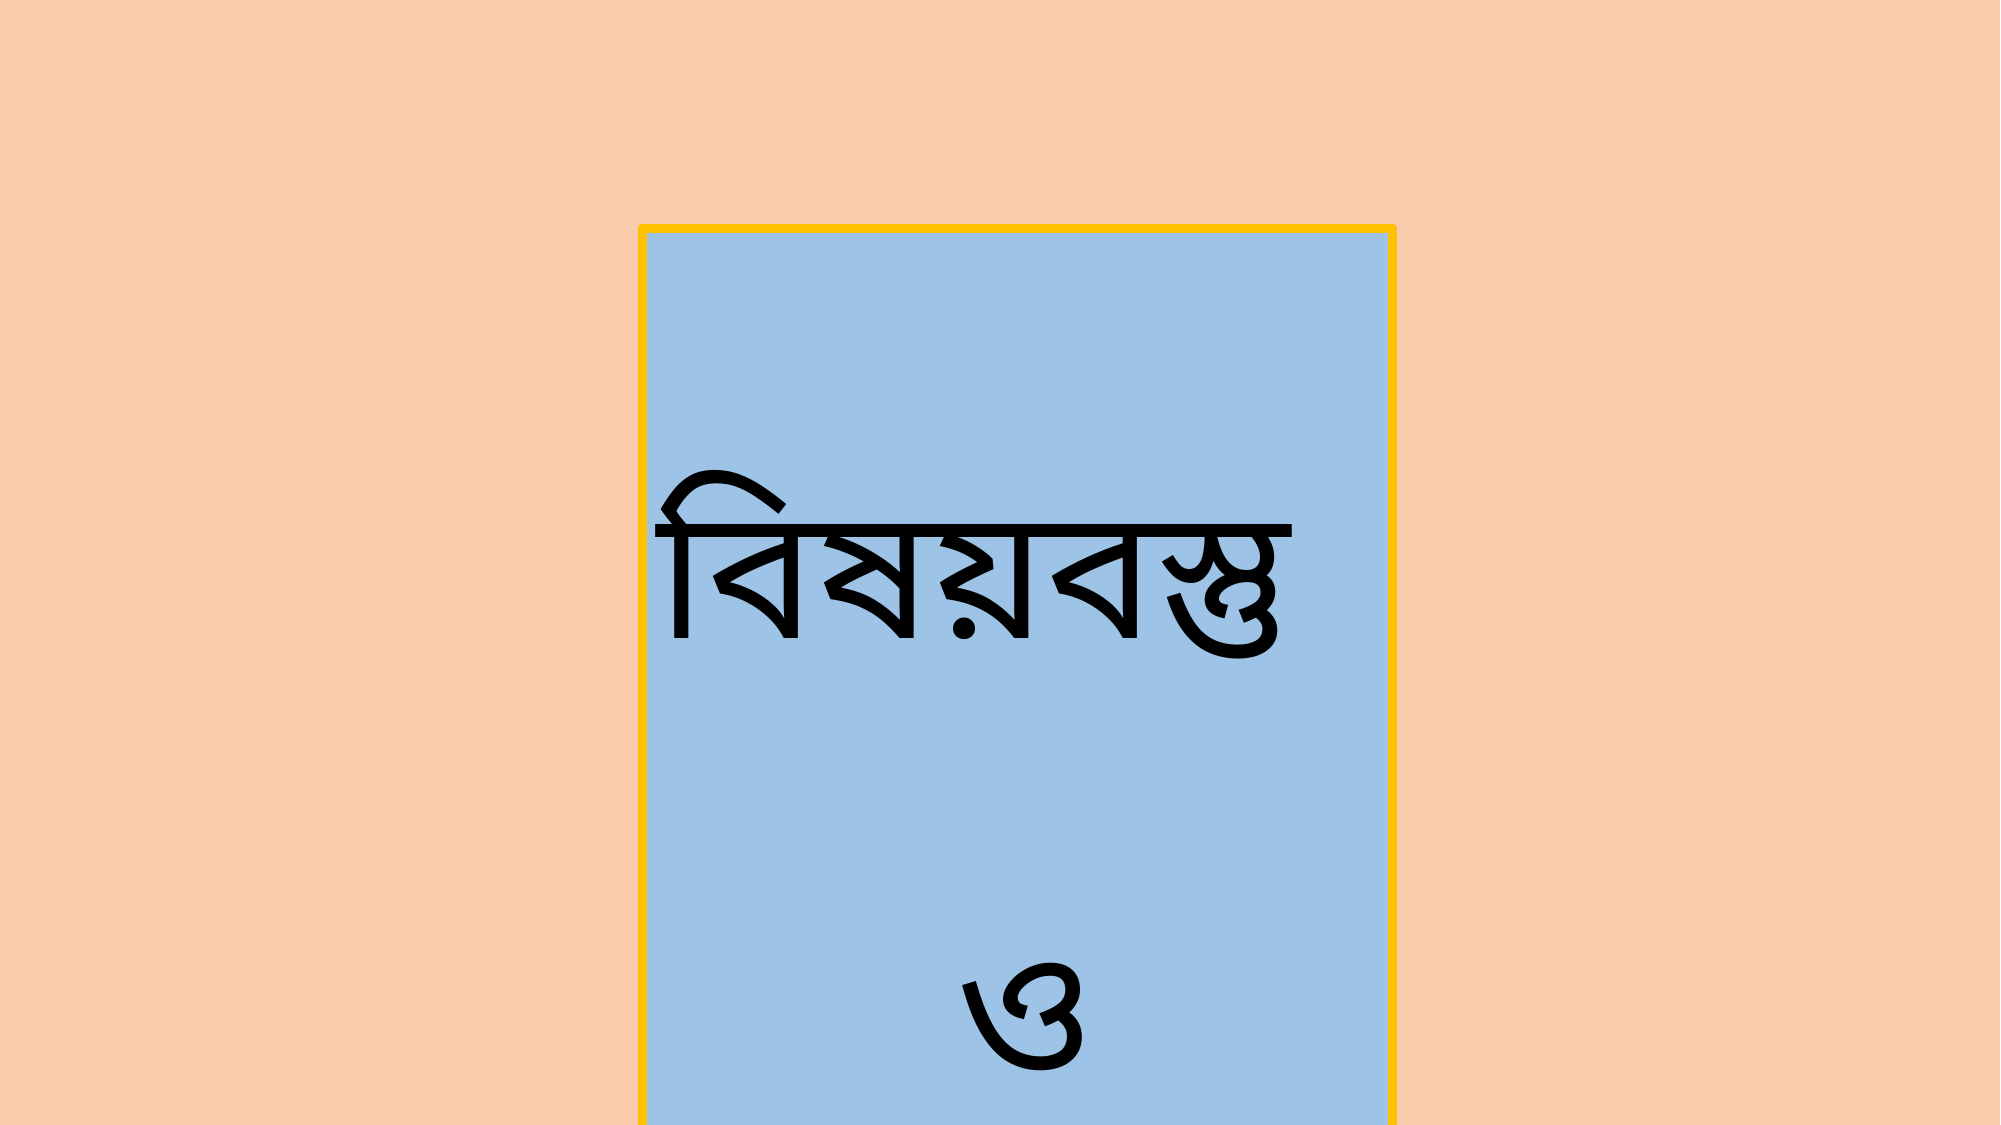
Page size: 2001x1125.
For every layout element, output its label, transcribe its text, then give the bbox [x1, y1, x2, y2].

text_box বিষয়বস্তু ও সার সংক্ষেপ [642, 228, 1393, 1125]
